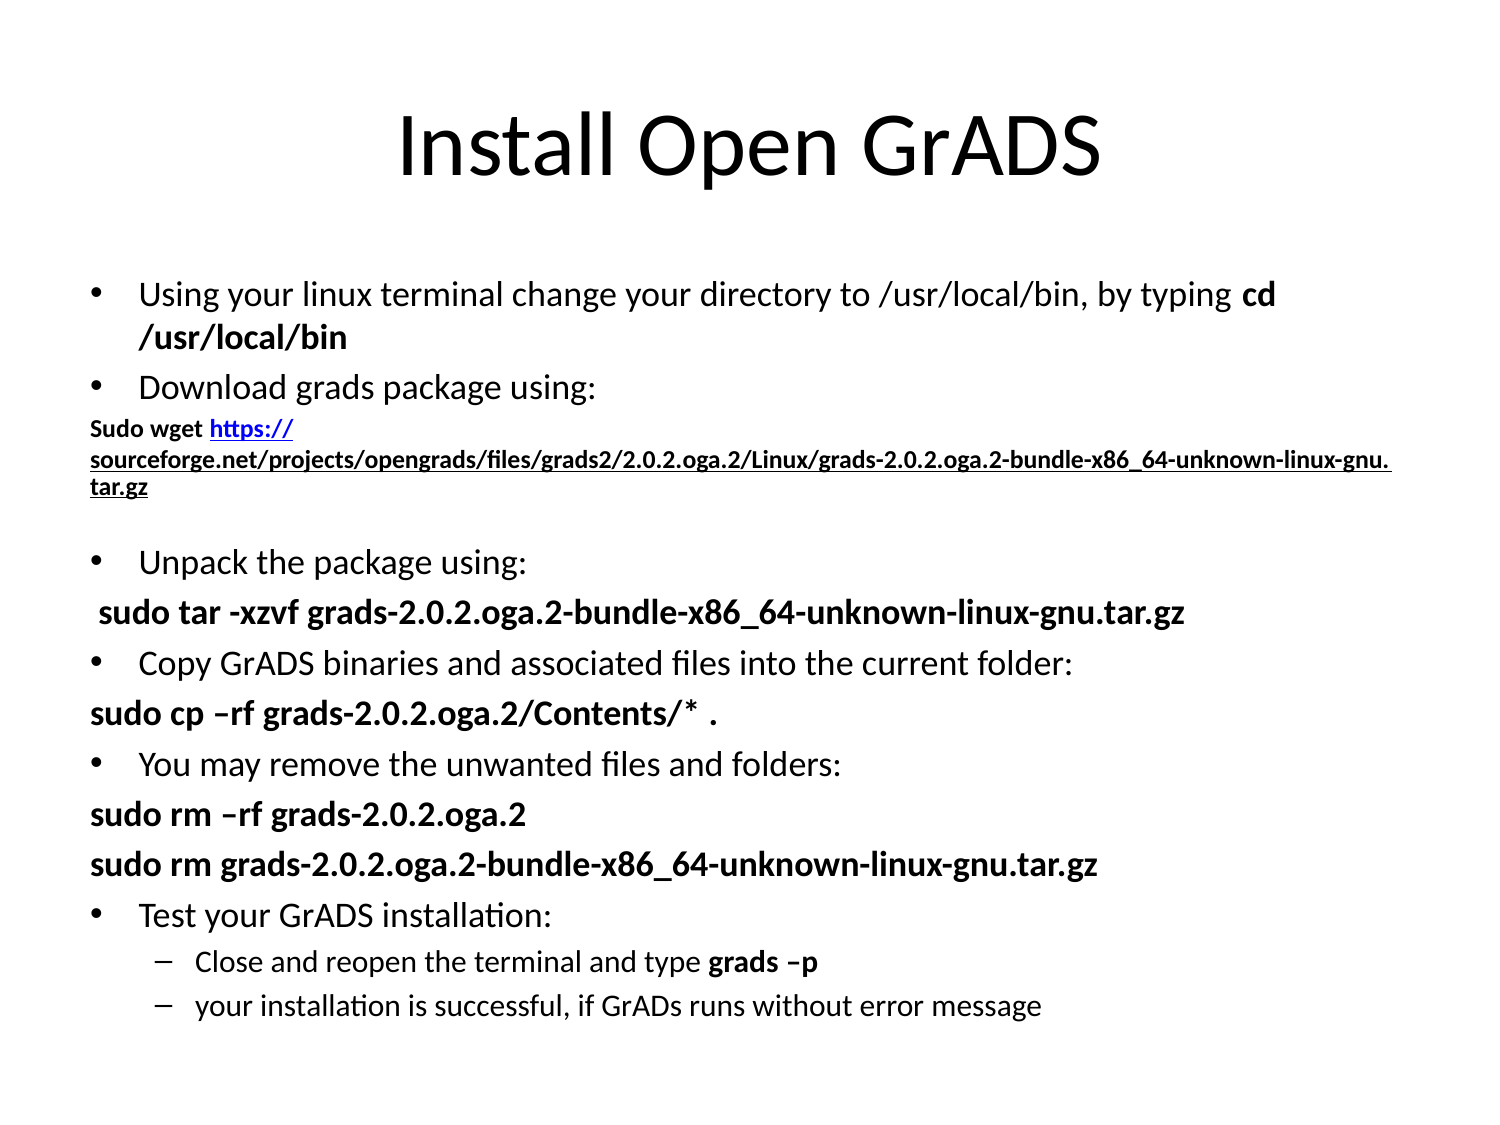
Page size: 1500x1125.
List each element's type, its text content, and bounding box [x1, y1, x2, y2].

list Using your linux terminal change your directory to /usr/local/bin, by typing cd /usr/local/bin Download grads package using: Sudo wget https://sourceforge.net/projects/opengrads/files/grads2/2.0.2.oga.2/Linux/grads-2.0.2.oga.2-bundle-x86_64-unknown-linux-gnu.tar.gz Unpack the package using: sudo tar -xzvf grads-2.0.2.oga.2-bundle-x86_64-unknown-linux-gnu.tar.gz Copy GrADS binaries and associated files into the current folder: sudo cp –rf grads-2.0.2.oga.2/Contents/* . You may remove the unwanted files and folders: sudo rm –rf grads-2.0.2.oga.2 sudo rm grads-2.0.2.oga.2-bundle-x86_64-unknown-linux-gnu.tar.gz Test your GrADS installation: Close and reopen the terminal and type grads –p your installation is successful, if GrADs runs without error message [75, 262, 1425, 1005]
title Install Open GrADS [75, 45, 1425, 233]
